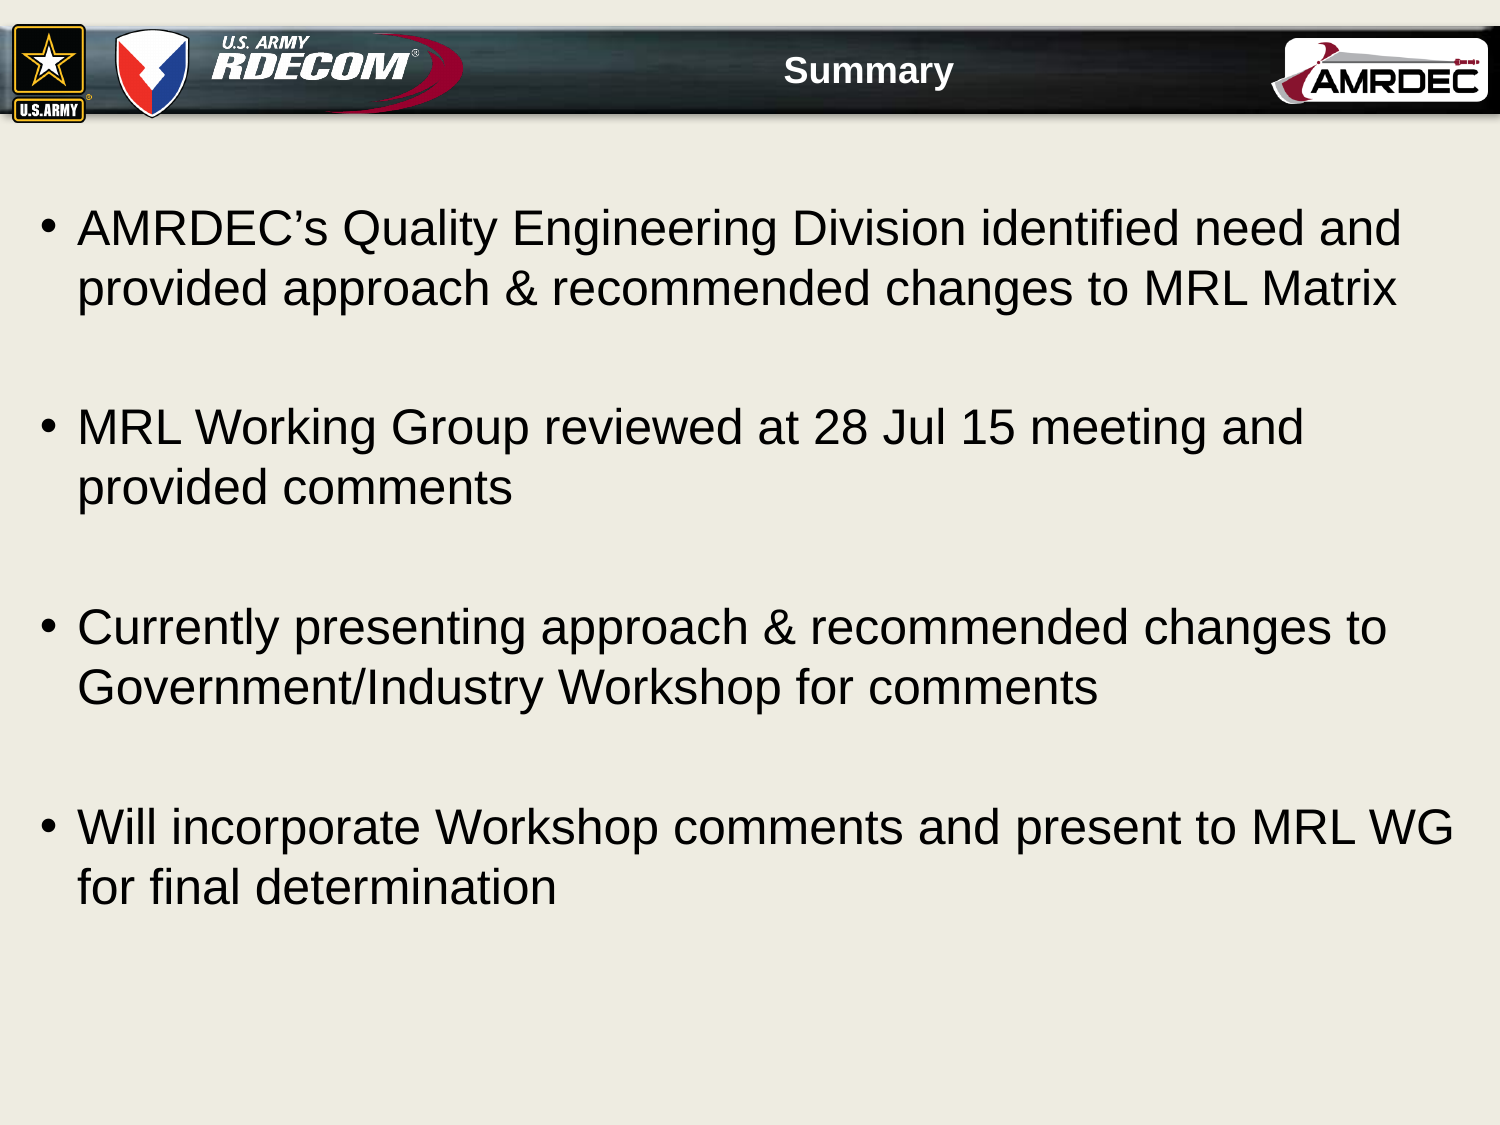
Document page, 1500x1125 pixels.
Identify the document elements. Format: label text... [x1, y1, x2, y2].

list AMRDEC’s Quality Engineering Division identified need and provided approach & recommended changes to MRL Matrix MRL Working Group reviewed at 28 Jul 15 meeting and provided comments Currently presenting approach & recommended changes to Government/Industry Workshop for comments Will incorporate Workshop comments and present to MRL WG for final determination [24, 187, 1475, 1000]
title Summary [450, 24, 1288, 113]
picture [0, 24, 1500, 123]
